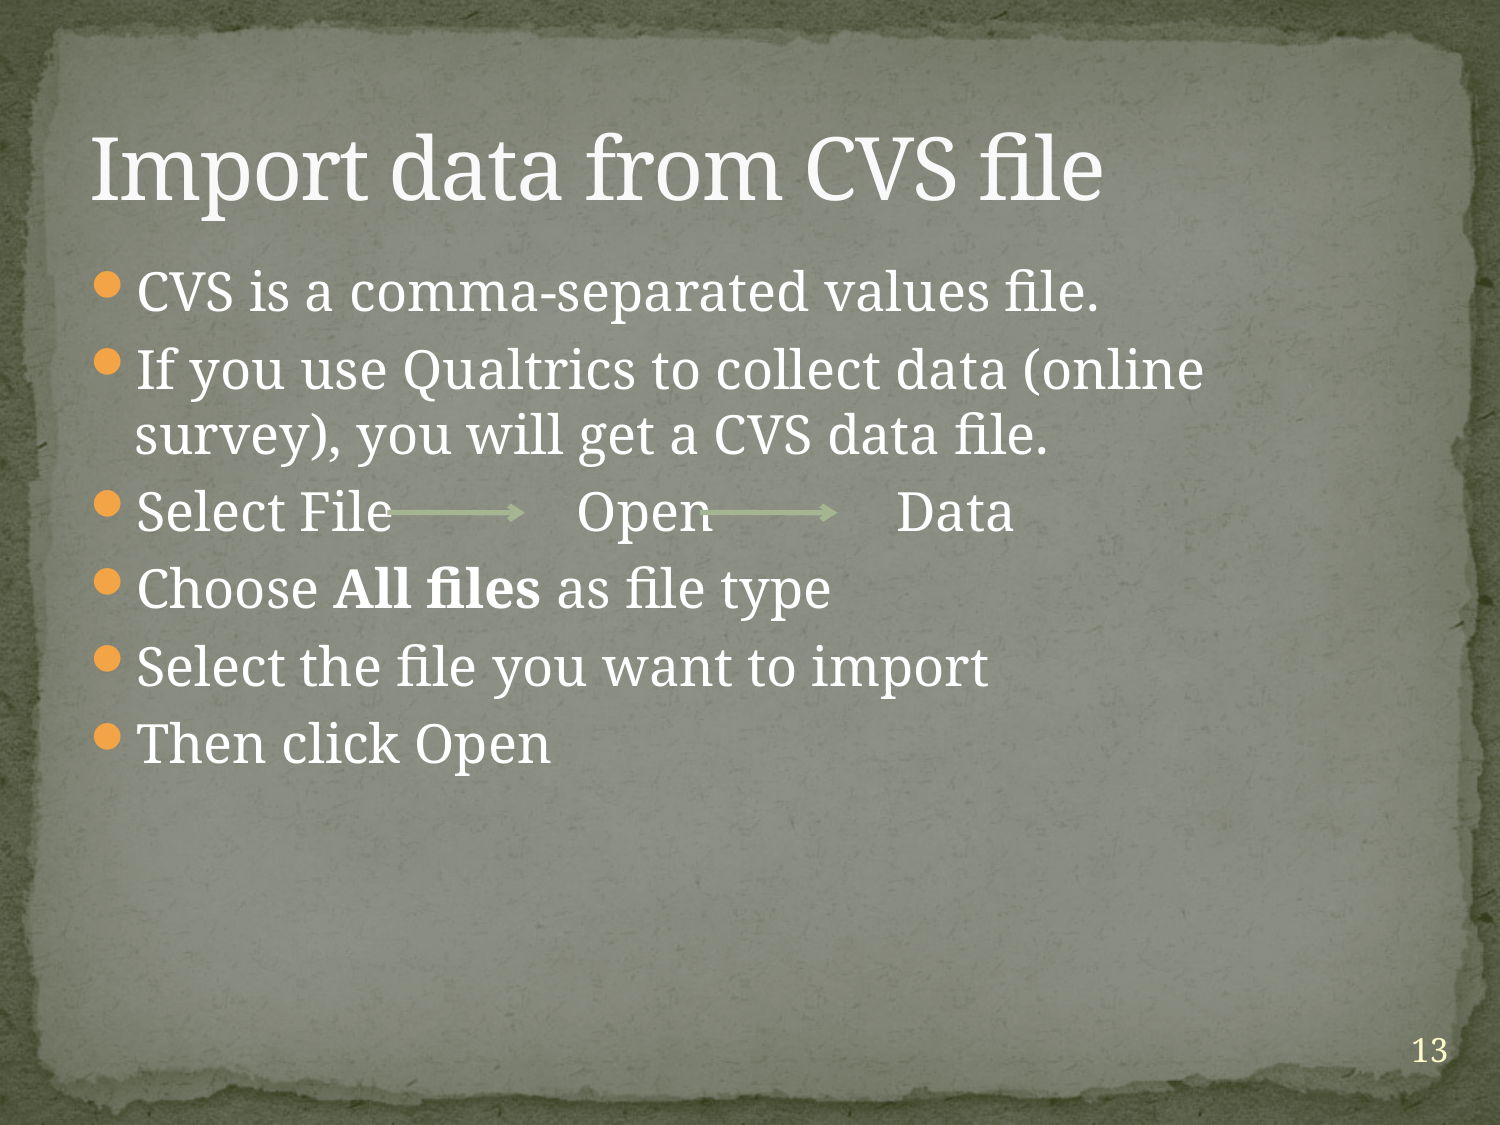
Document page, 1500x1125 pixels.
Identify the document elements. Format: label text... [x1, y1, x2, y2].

slide_number 13 [1379, 1014, 1480, 1089]
list CVS is a comma-separated values file. If you use Qualtrics to collect data (online survey), you will get a CVS data file. Select File Open Data Choose All files as file type Select the file you want to import Then click Open [74, 249, 1426, 1001]
title Import data from CVS file [74, 24, 1425, 225]
